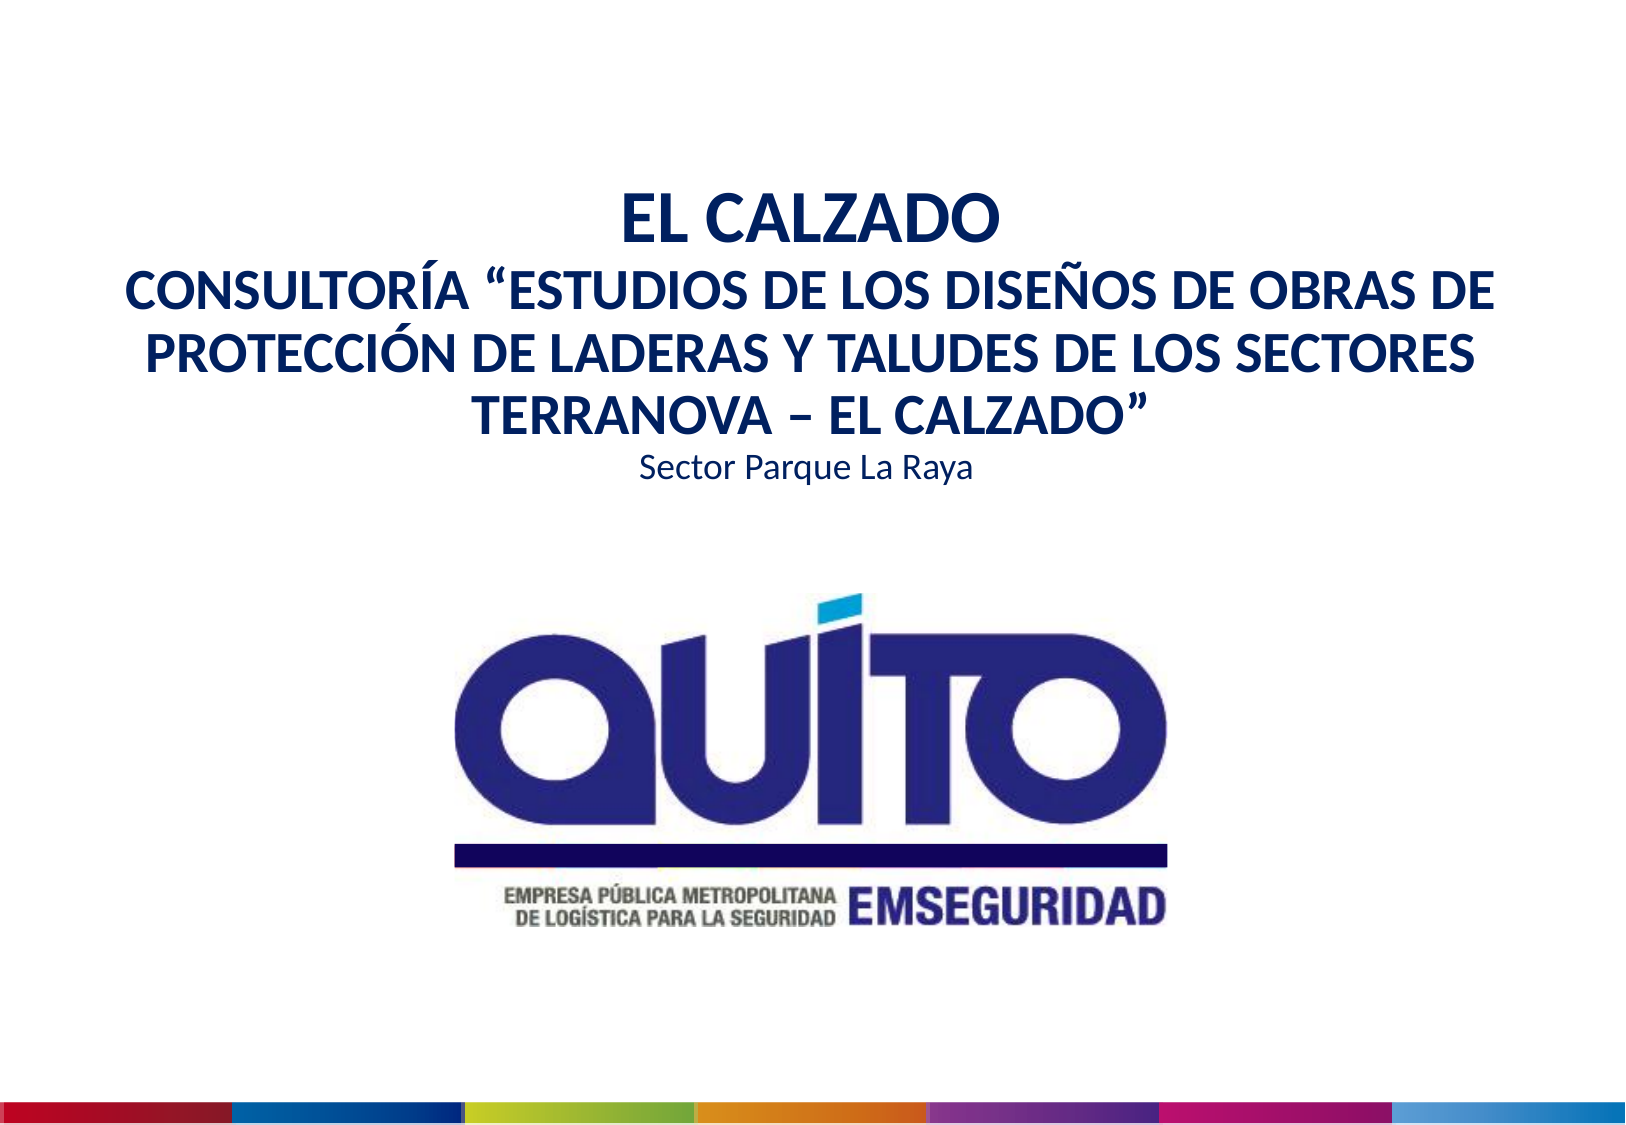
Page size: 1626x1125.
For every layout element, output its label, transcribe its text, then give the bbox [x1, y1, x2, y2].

picture [0, 1102, 1625, 1125]
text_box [454, 593, 1168, 933]
text_box EL CALZADO CONSULTORÍA “ESTUDIOS DE LOS DISEÑOS DE OBRAS DE PROTECCIÓN DE LADERAS Y TALUDES DE LOS SECTORES TERRANOVA – EL CALZADO” Sector Parque La Raya [0, 137, 1624, 529]
